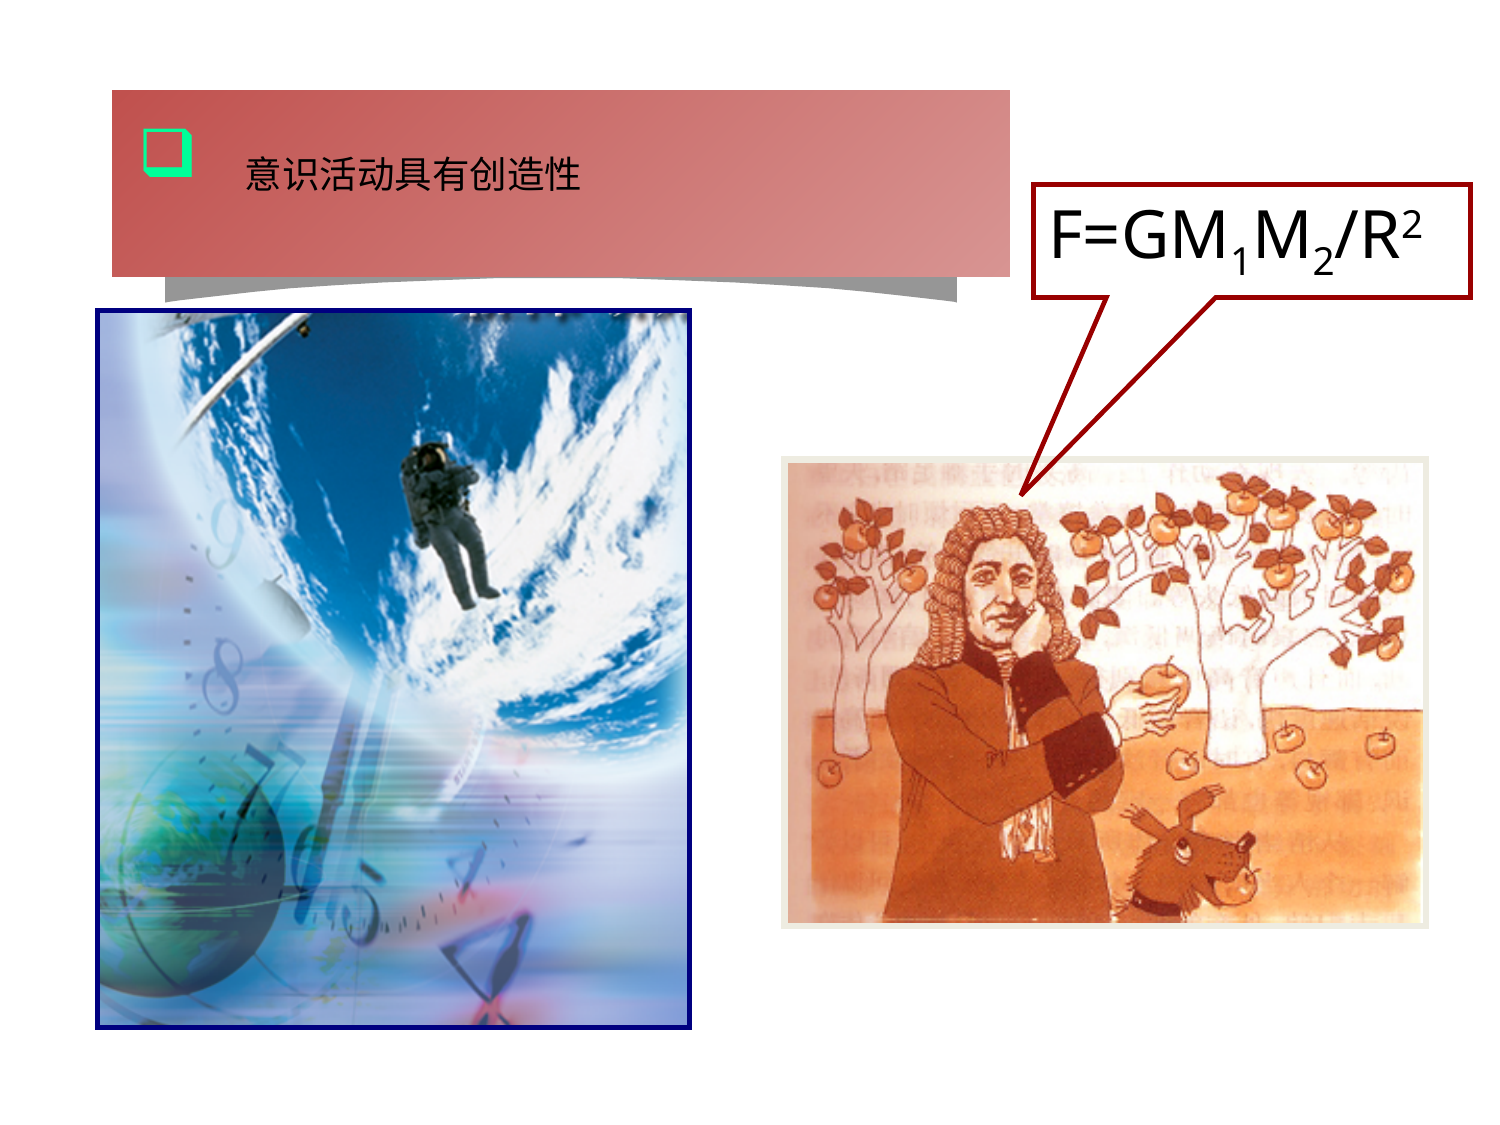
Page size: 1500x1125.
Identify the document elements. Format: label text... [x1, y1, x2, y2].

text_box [111, 89, 1011, 303]
picture [99, 312, 688, 1026]
text_box F=GM1M2/R2 [1033, 184, 1471, 460]
text_box 意识活动具有创造性 [692, 310, 997, 315]
picture [787, 462, 1424, 924]
